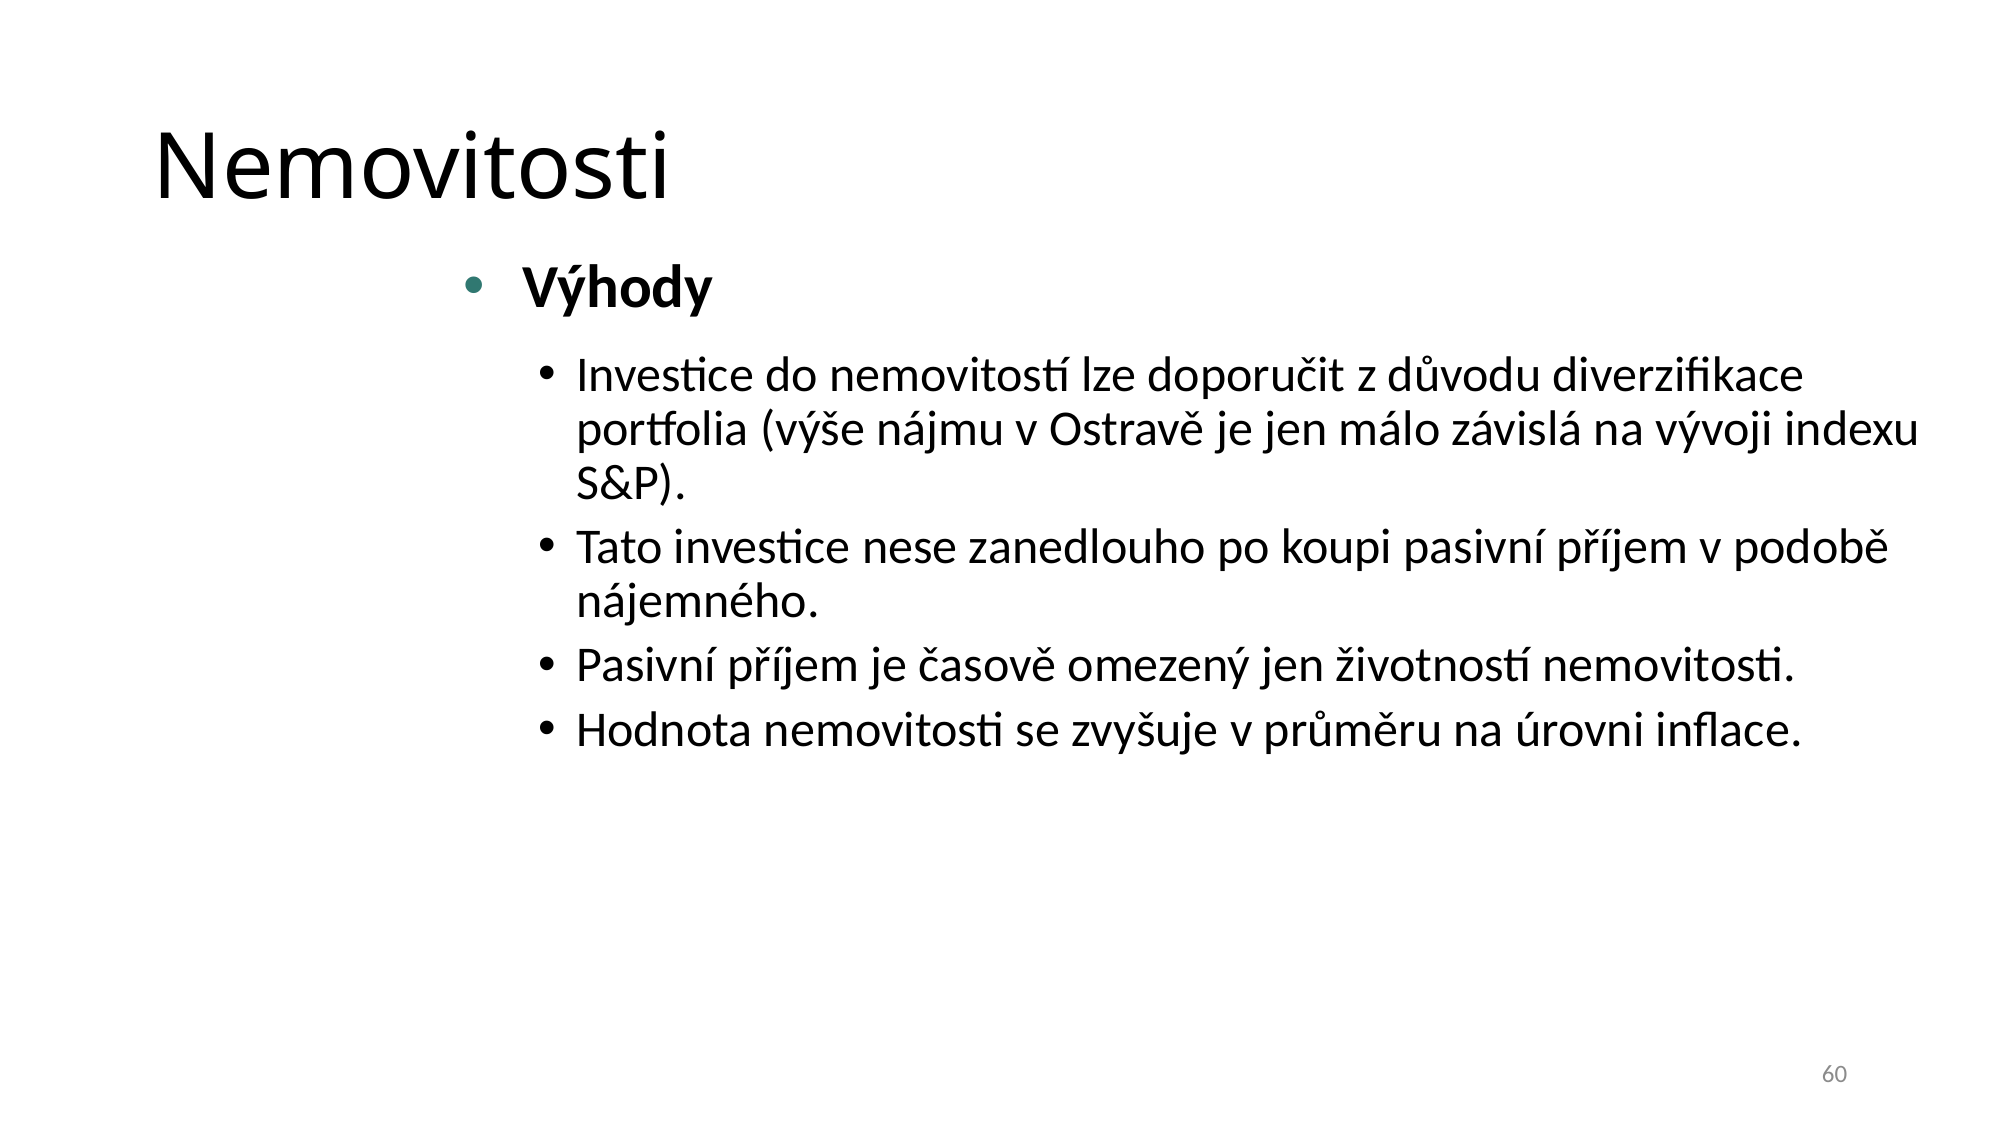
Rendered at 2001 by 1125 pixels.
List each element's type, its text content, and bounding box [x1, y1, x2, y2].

title Nemovitosti [137, 59, 1863, 278]
list Výhody Investice do nemovitostí lze doporučit z důvodu diverzifikace portfolia (výše nájmu v Ostravě je jen málo závislá na vývoji indexu S&P). Tato investice nese zanedlouho po koupi pasivní příjem v podobě nájemného. Pasivní příjem je časově omezený jen životností nemovitosti. Hodnota nemovitosti se zvyšuje v průměru na úrovni inflace. [448, 247, 1961, 1125]
slide_number 60 [1412, 1042, 1863, 1103]
